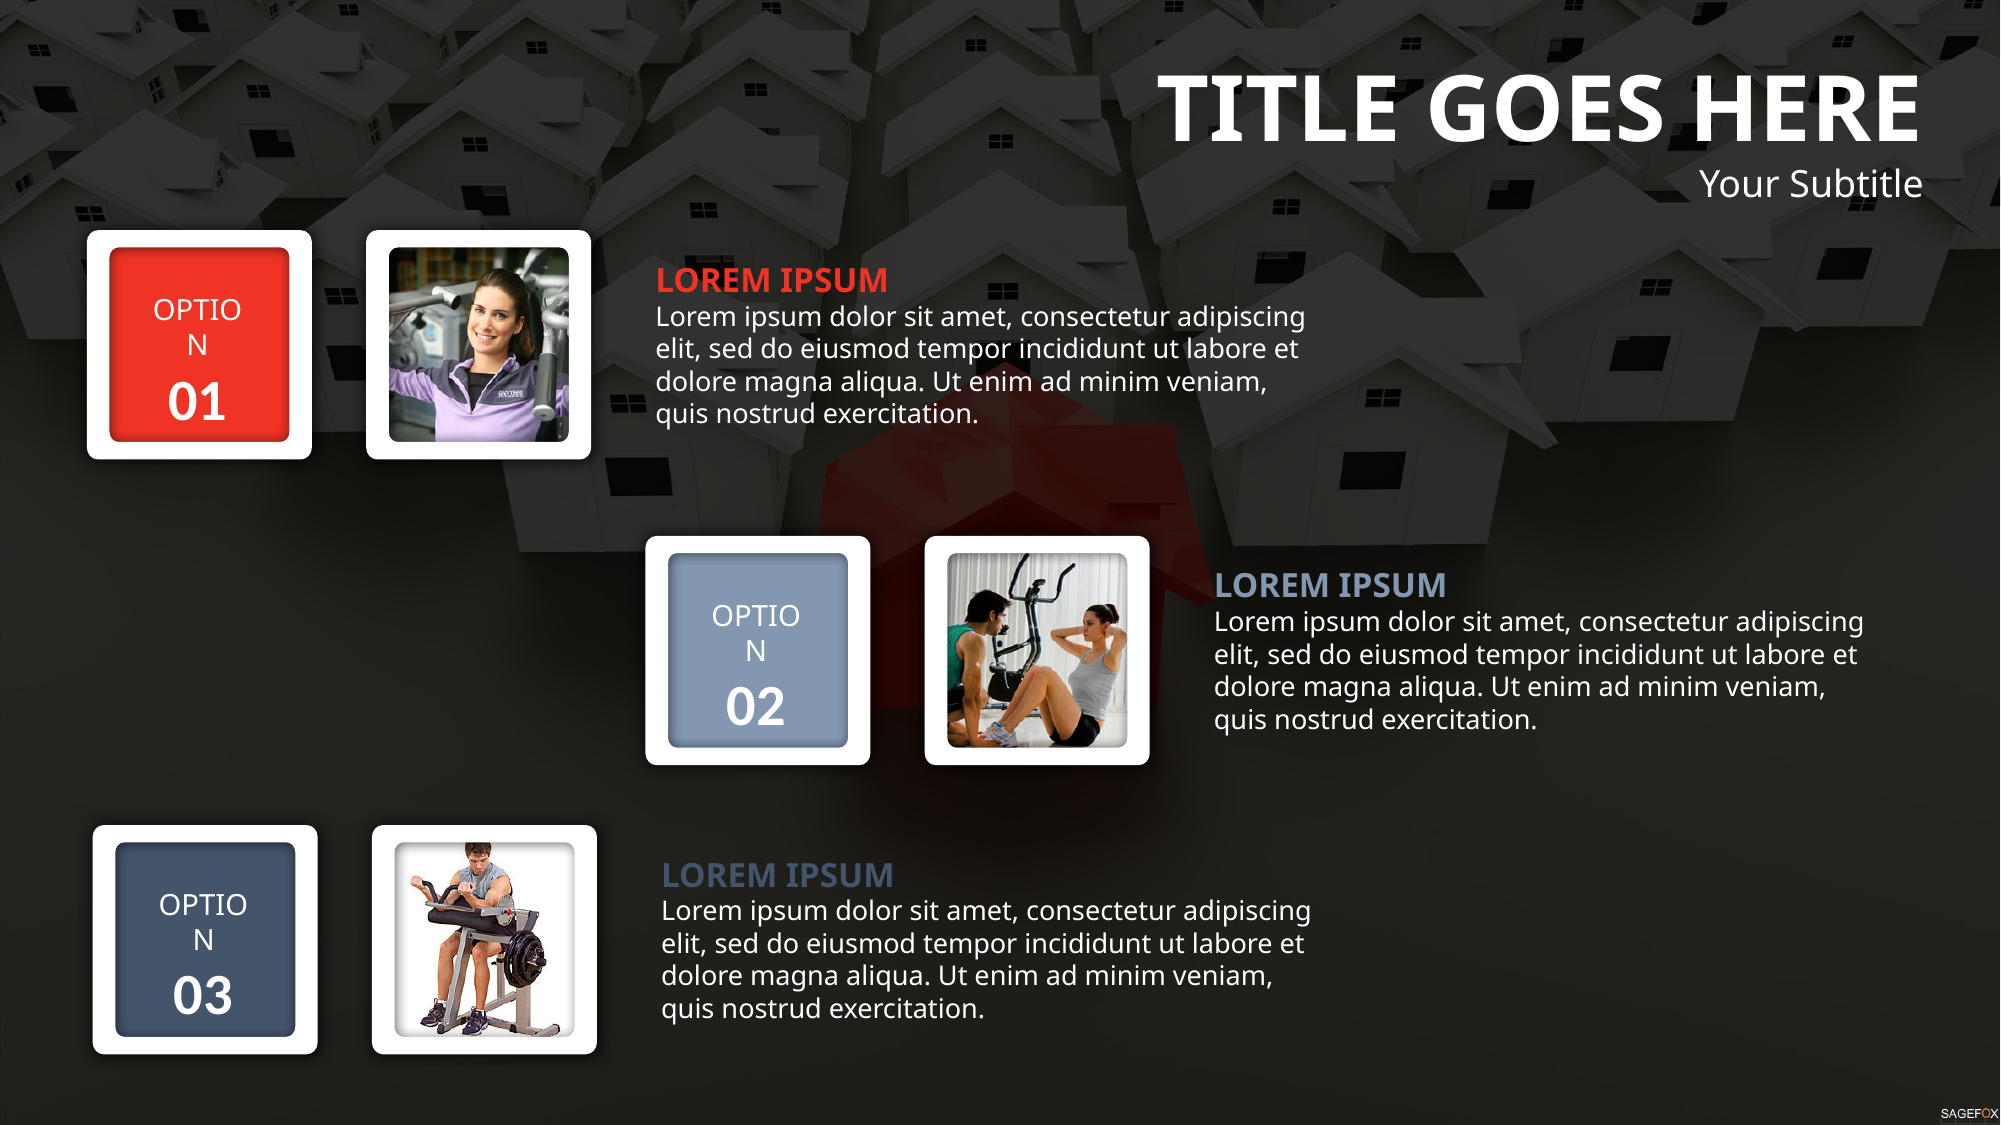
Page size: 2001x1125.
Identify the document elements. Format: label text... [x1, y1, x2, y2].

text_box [92, 825, 318, 1055]
picture [0, 0, 2001, 1125]
text_box LOREM IPSUM Lorem ipsum dolor sit amet, consectetur adipiscing elit, sed do eiusmod tempor incididunt ut labore et dolore magna aliqua. Ut enim ad minim veniam, quis nostrud exercitation. [651, 848, 1336, 1029]
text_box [924, 535, 1150, 766]
text_box TITLE GOES HERE Your Subtitle [1035, 42, 1939, 212]
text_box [366, 230, 592, 460]
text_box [371, 825, 597, 1055]
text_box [645, 535, 871, 766]
text_box LOREM IPSUM Lorem ipsum dolor sit amet, consectetur adipiscing elit, sed do eiusmod tempor incididunt ut labore et dolore magna aliqua. Ut enim ad minim veniam, quis nostrud exercitation. [1204, 559, 1889, 740]
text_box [86, 230, 312, 460]
text_box LOREM IPSUM Lorem ipsum dolor sit amet, consectetur adipiscing elit, sed do eiusmod tempor incididunt ut labore et dolore magna aliqua. Ut enim ad minim veniam, quis nostrud exercitation. [645, 253, 1330, 434]
